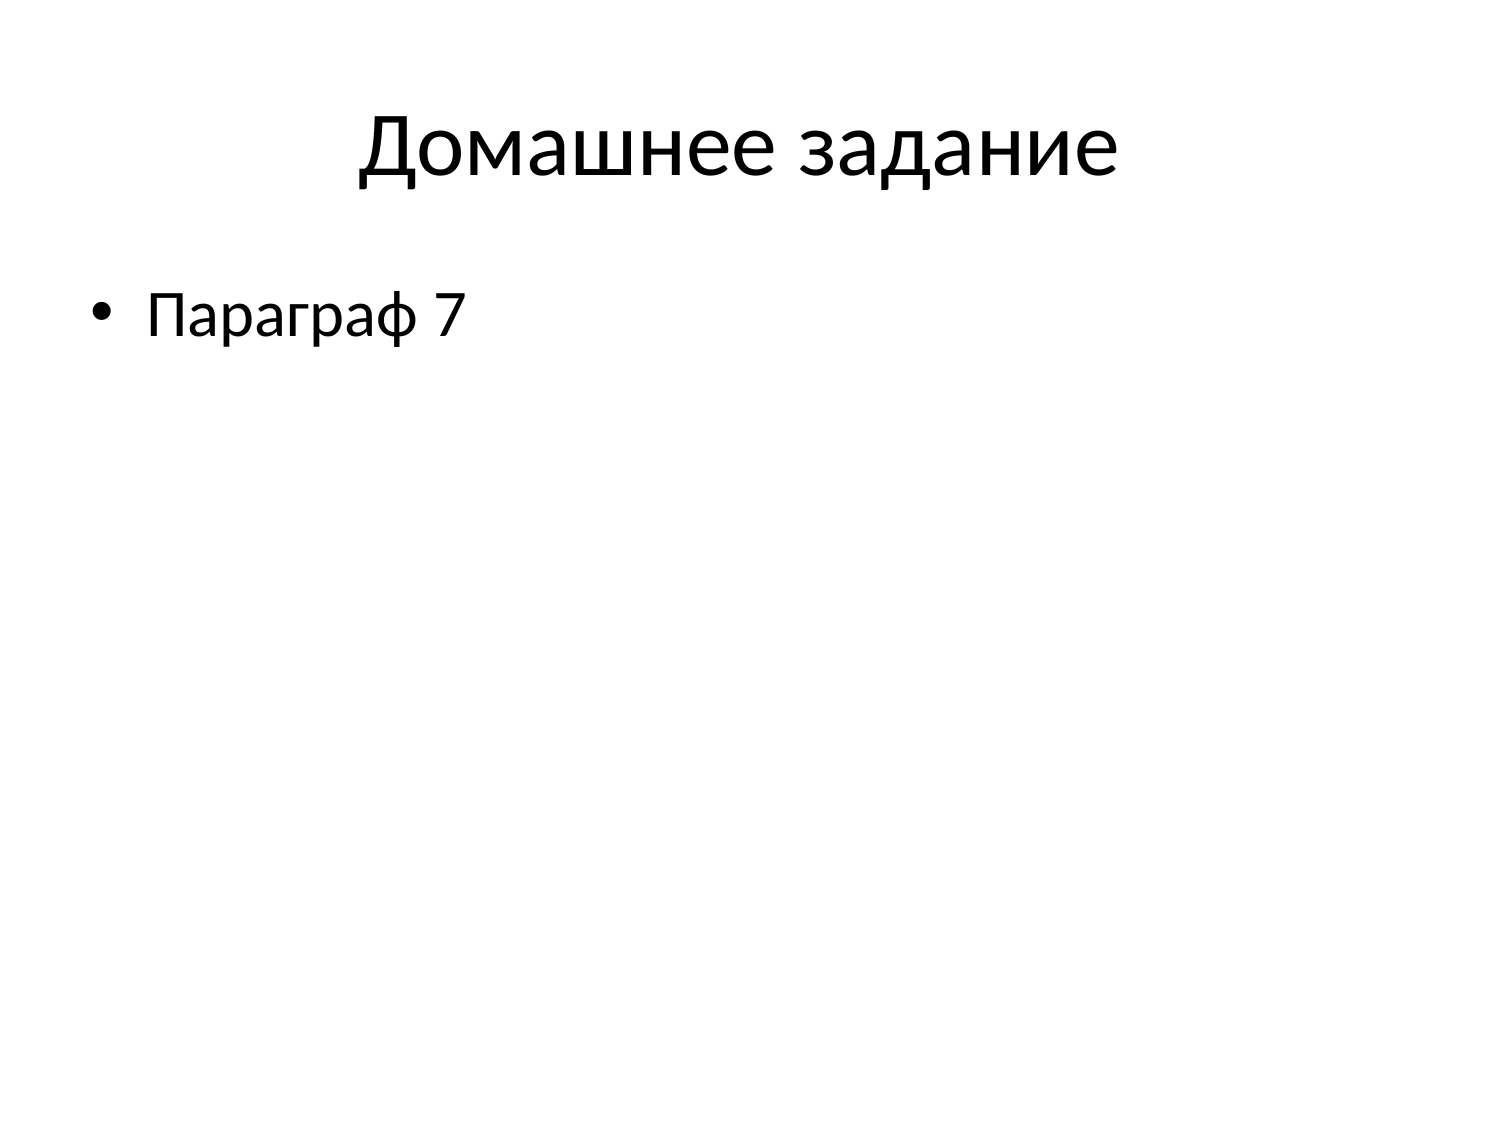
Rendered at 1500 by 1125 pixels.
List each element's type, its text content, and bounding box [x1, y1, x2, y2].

list Параграф 7 [75, 262, 1425, 1005]
title Домашнее задание [75, 45, 1425, 233]
